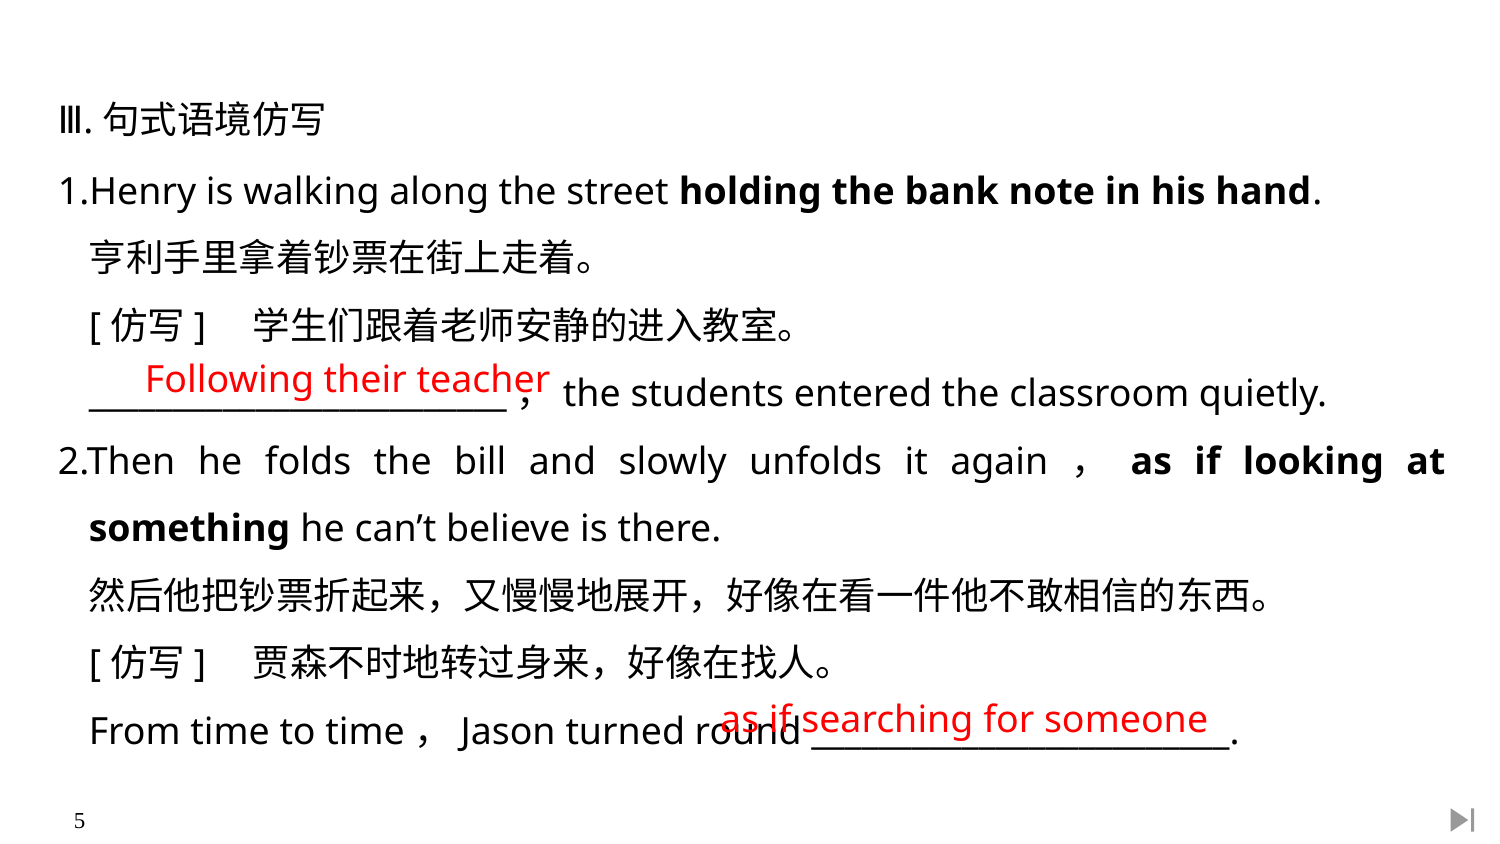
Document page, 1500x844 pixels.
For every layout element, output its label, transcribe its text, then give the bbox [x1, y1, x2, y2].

text_box 1.Henry is walking along the street holding the bank note in his hand. 亨利手里拿着钞票在街上走着。 [仿写] 学生们跟着老师安静的进入教室。 _________________________，the students entered the classroom quietly. 2.Then he folds the bill and slowly unfolds it again，as if looking at something he can’t believe is there. 然后他把钞票折起来，又慢慢地展开，好像在看一件他不敢相信的东西。 [仿写] 贾森不时地转过身来，好像在找人。 From time to time，Jason turned round _________________________. [46, 138, 1458, 758]
text_box Ⅲ.句式语境仿写 [46, 67, 1416, 138]
text_box as if searching for someone [708, 689, 1221, 746]
text_box Following their teacher [133, 348, 563, 406]
